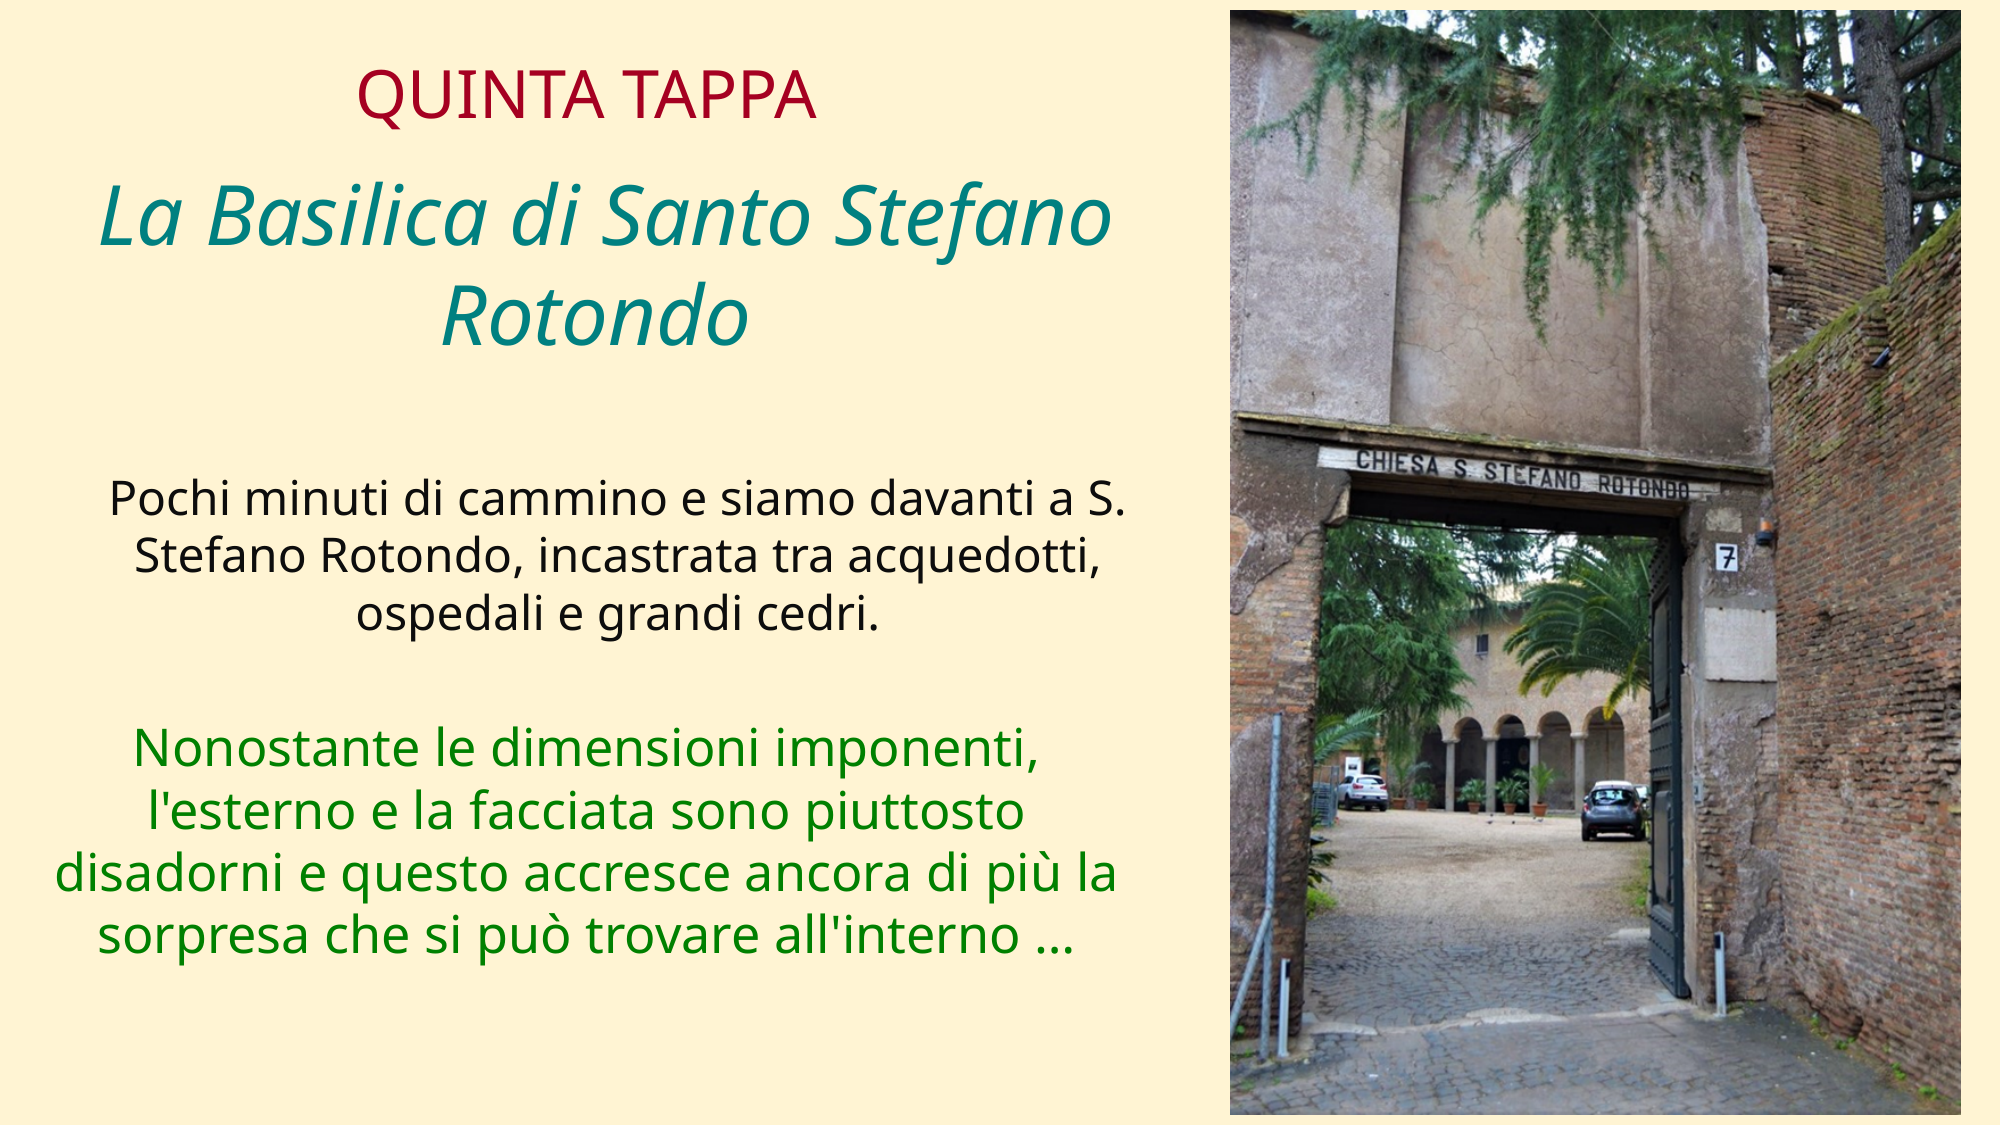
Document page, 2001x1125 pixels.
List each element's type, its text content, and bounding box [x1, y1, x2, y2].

text_box Nonostante le dimensioni imponenti, l'esterno e la facciata sono piuttosto disadorni e questo accresce ancora di più la sorpresa che si può trovare all'interno … [39, 707, 1135, 972]
text_box Pochi minuti di cammino e siamo davanti a S. Stefano Rotondo, incastrata tra acquedotti, ospedali e grandi cedri. [39, 459, 1198, 647]
text_box La Basilica di Santo Stefano Rotondo [39, 154, 1174, 370]
text_box QUINTA TAPPA [340, 44, 833, 140]
picture [1230, 10, 1961, 1115]
